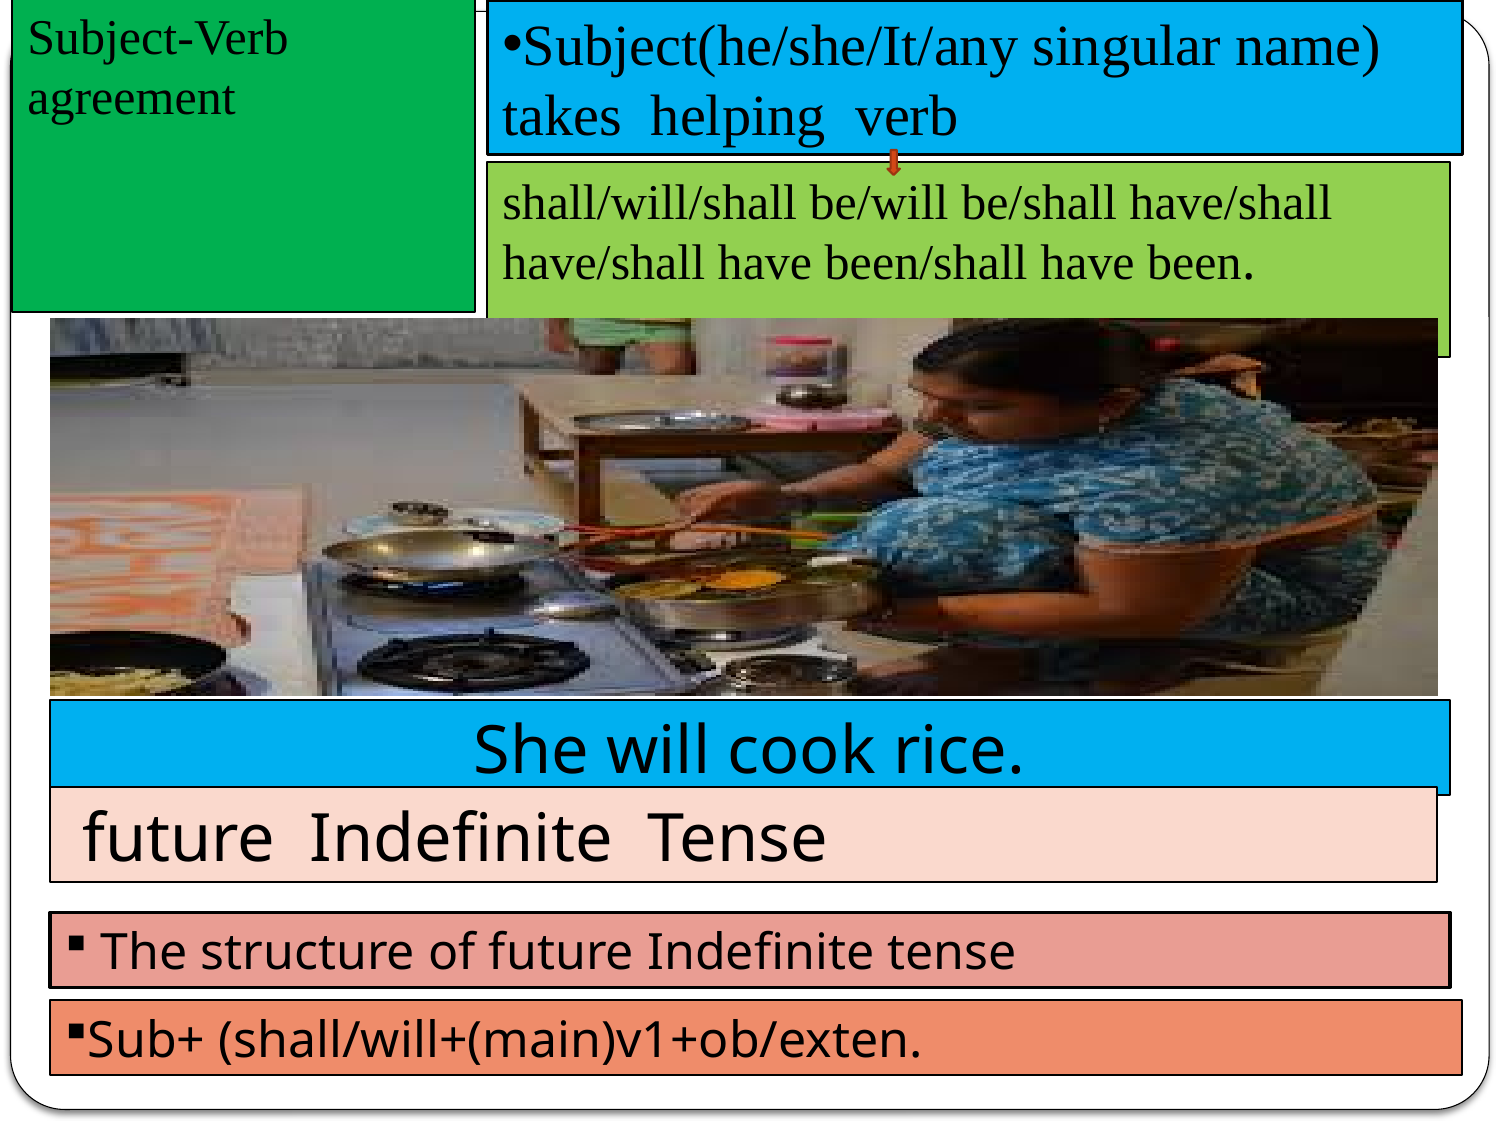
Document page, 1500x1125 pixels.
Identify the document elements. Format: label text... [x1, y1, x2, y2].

text_box Sub+ (shall/will+(main)v1+ob/exten. [49, 999, 1463, 1075]
text_box Subject(he/she/It/any singular name) takes helping verb [487, 0, 1463, 155]
picture [49, 317, 1438, 697]
text_box Subject-Verb agreement [12, 0, 475, 313]
text_box The structure of future Indefinite tense [50, 912, 1450, 988]
text_box future Indefinite Tense [50, 787, 1438, 883]
text_box shall/will/shall be/will be/shall have/shall have/shall have been/shall have been. [487, 162, 1450, 358]
text_box [886, 148, 901, 176]
text_box She will cook rice. [50, 699, 1450, 795]
